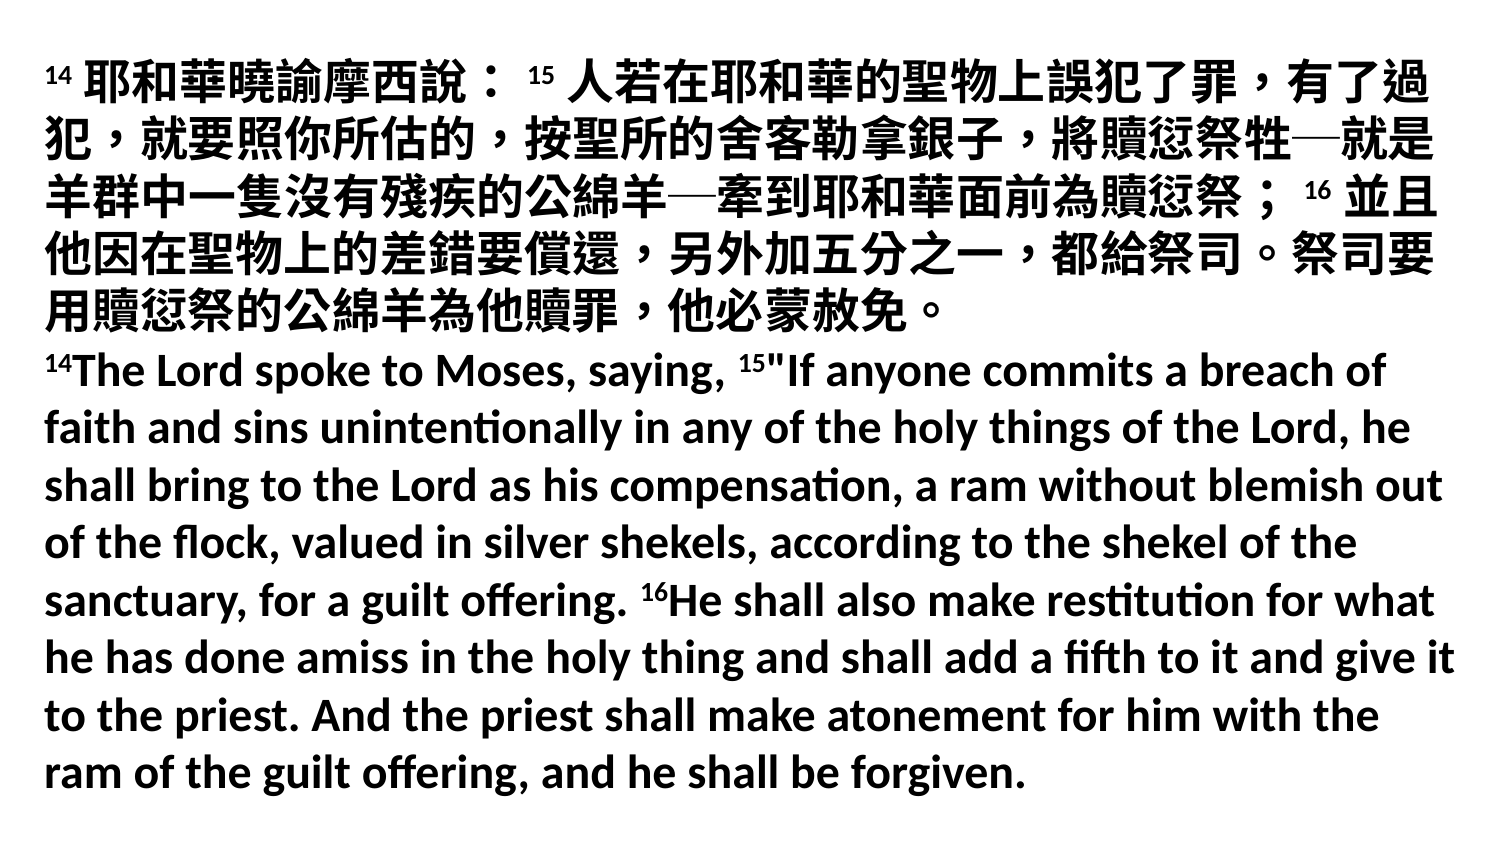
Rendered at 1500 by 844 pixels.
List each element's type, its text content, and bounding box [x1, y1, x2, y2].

text_box 14耶和華曉諭摩西說：15人若在耶和華的聖物上誤犯了罪，有了過犯，就要照你所估的，按聖所的舍客勒拿銀子，將贖愆祭牲─就是羊群中一隻沒有殘疾的公綿羊─牽到耶和華面前為贖愆祭；16並且他因在聖物上的差錯要償還，另外加五分之一，都給祭司。祭司要用贖愆祭的公綿羊為他贖罪，他必蒙赦免。 14The Lord spoke to Moses, saying, 15"If anyone commits a breach of faith and sins unintentionally in any of the holy things of the Lord, he shall bring to the Lord as his compensation, a ram without blemish out of the flock, valued in silver shekels, according to the shekel of the sanctuary, for a guilt offering. 16He shall also make restitution for what he has done amiss in the holy thing and shall add a fifth to it and give it to the priest. And the priest shall make atonement for him with the ram of the guilt offering, and he shall be forgiven. [29, 43, 1484, 806]
